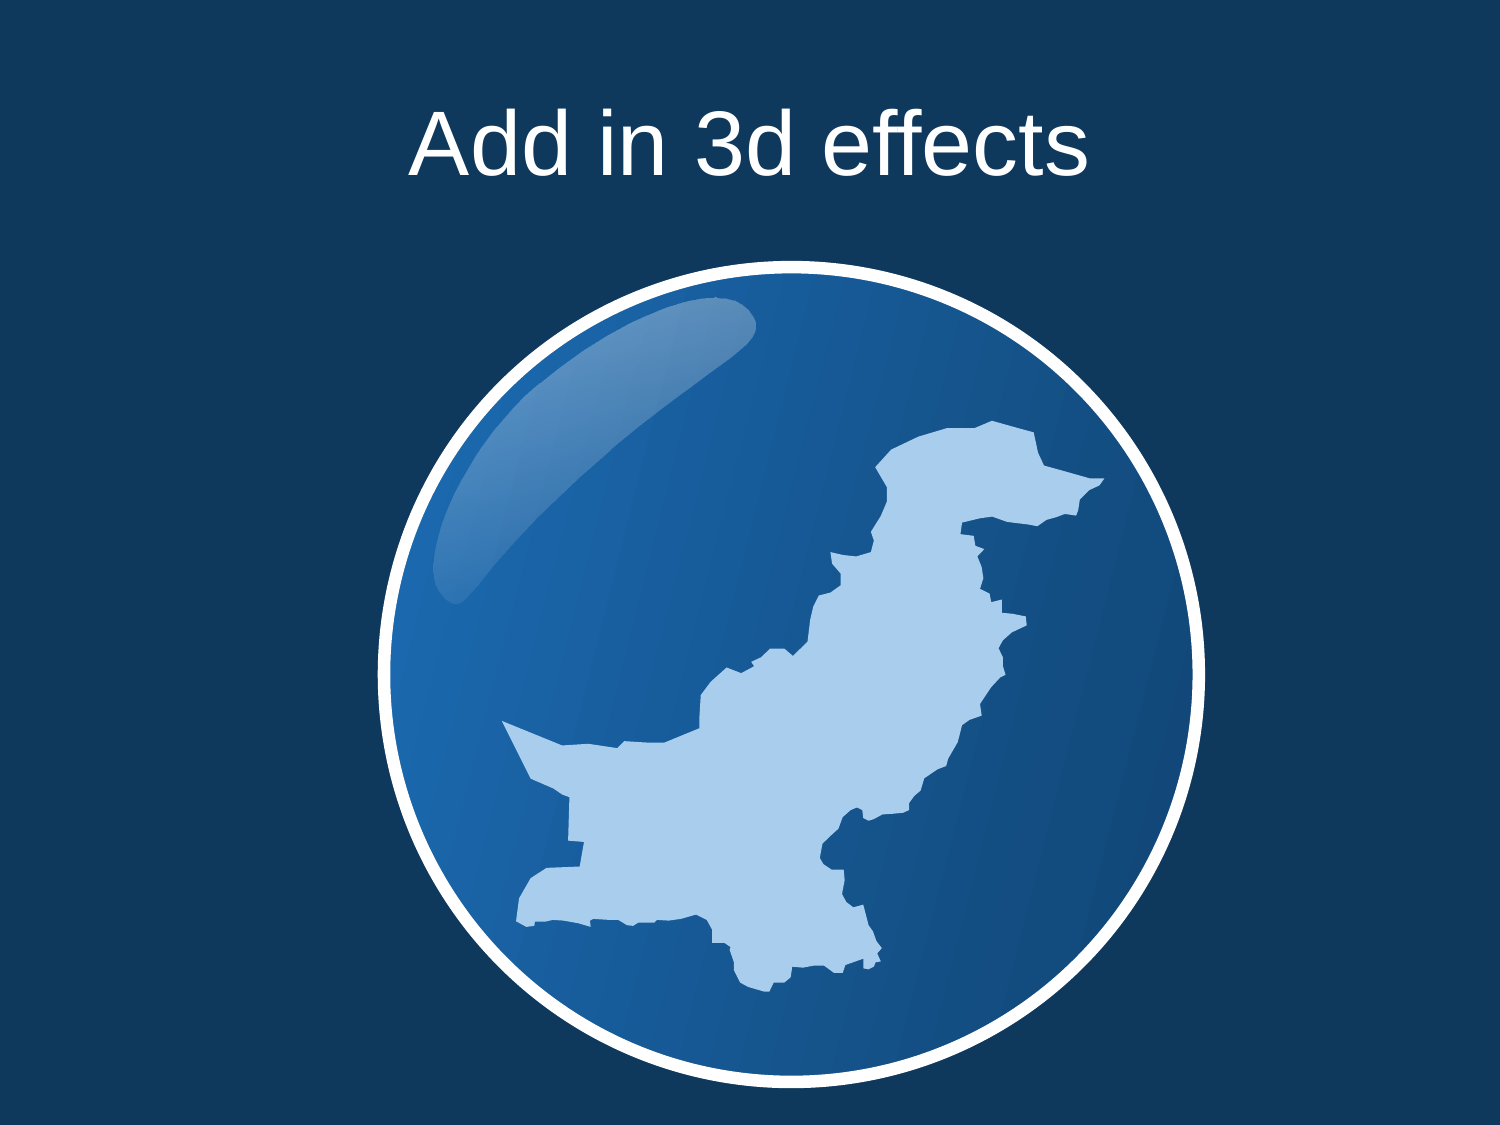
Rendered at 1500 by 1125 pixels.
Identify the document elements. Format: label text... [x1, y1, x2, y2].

text_box [501, 420, 1105, 992]
text_box [383, 267, 1199, 1082]
text_box [433, 297, 755, 604]
title Add in 3d effects [75, 45, 1425, 233]
